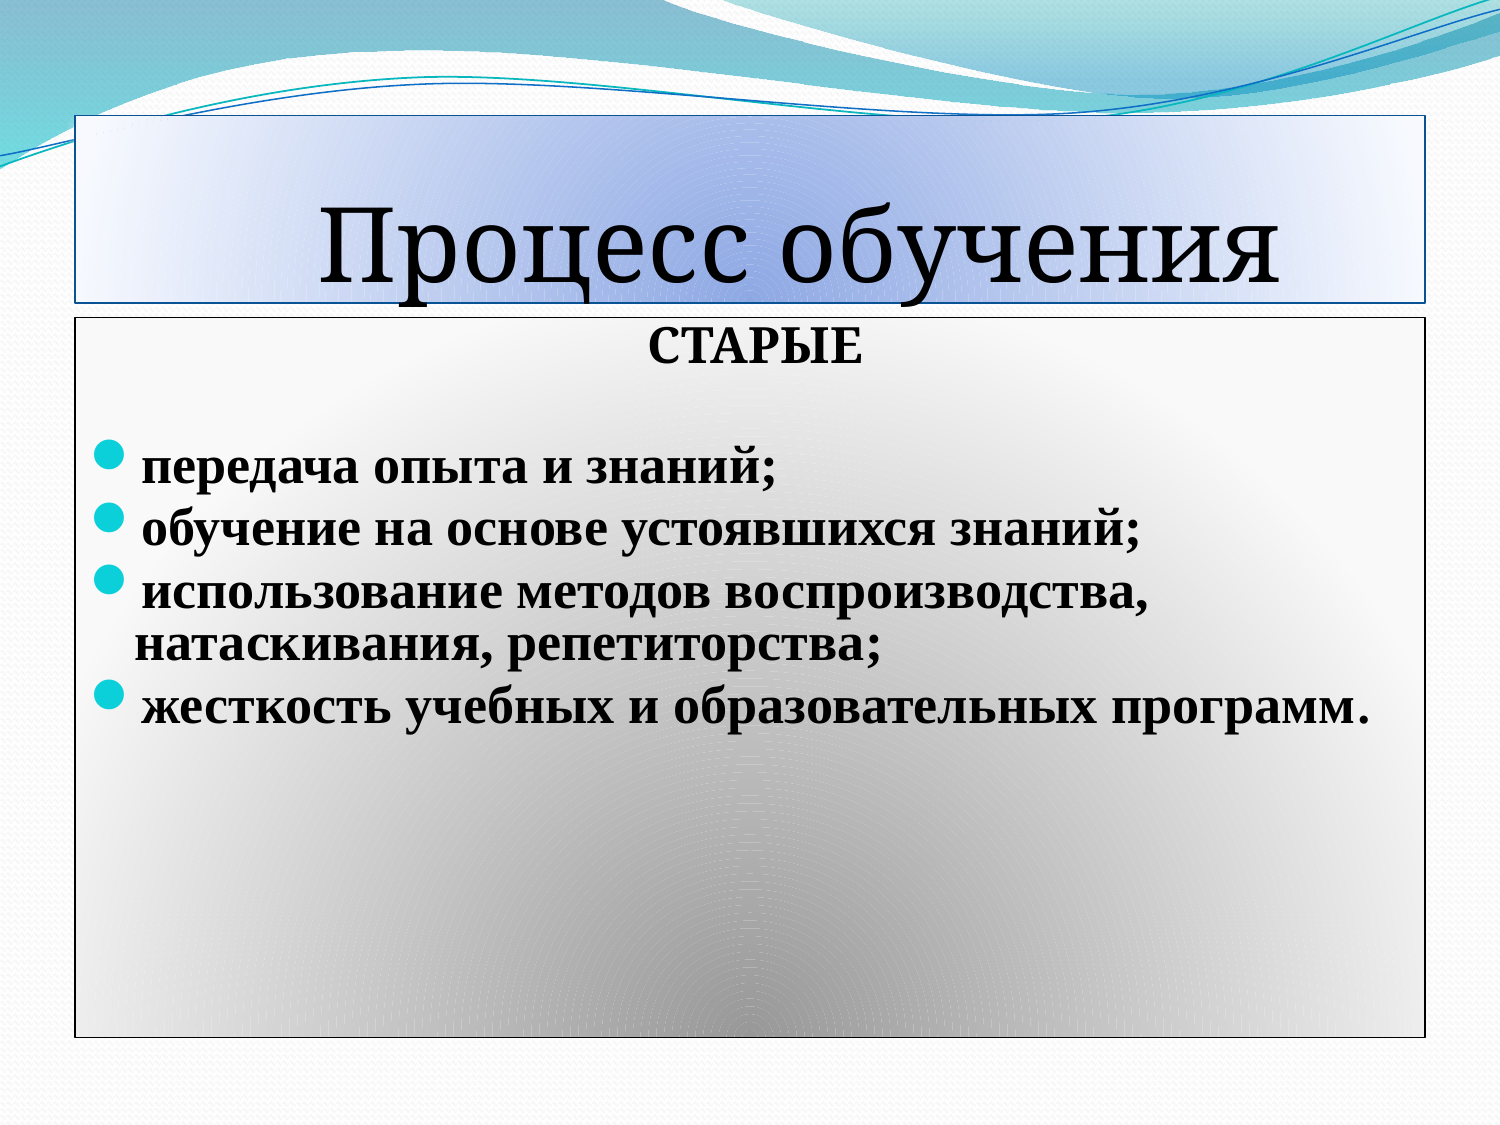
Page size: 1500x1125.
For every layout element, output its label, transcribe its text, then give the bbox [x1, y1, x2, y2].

title Процесс обучения [74, 115, 1426, 304]
list СТАРЫЕ передача опыта и знаний; обучение на основе устоявшихся знаний; использование методов воспроизводства, натаскивания, репетиторства; жесткость учебных и образовательных программ. [74, 317, 1426, 1038]
